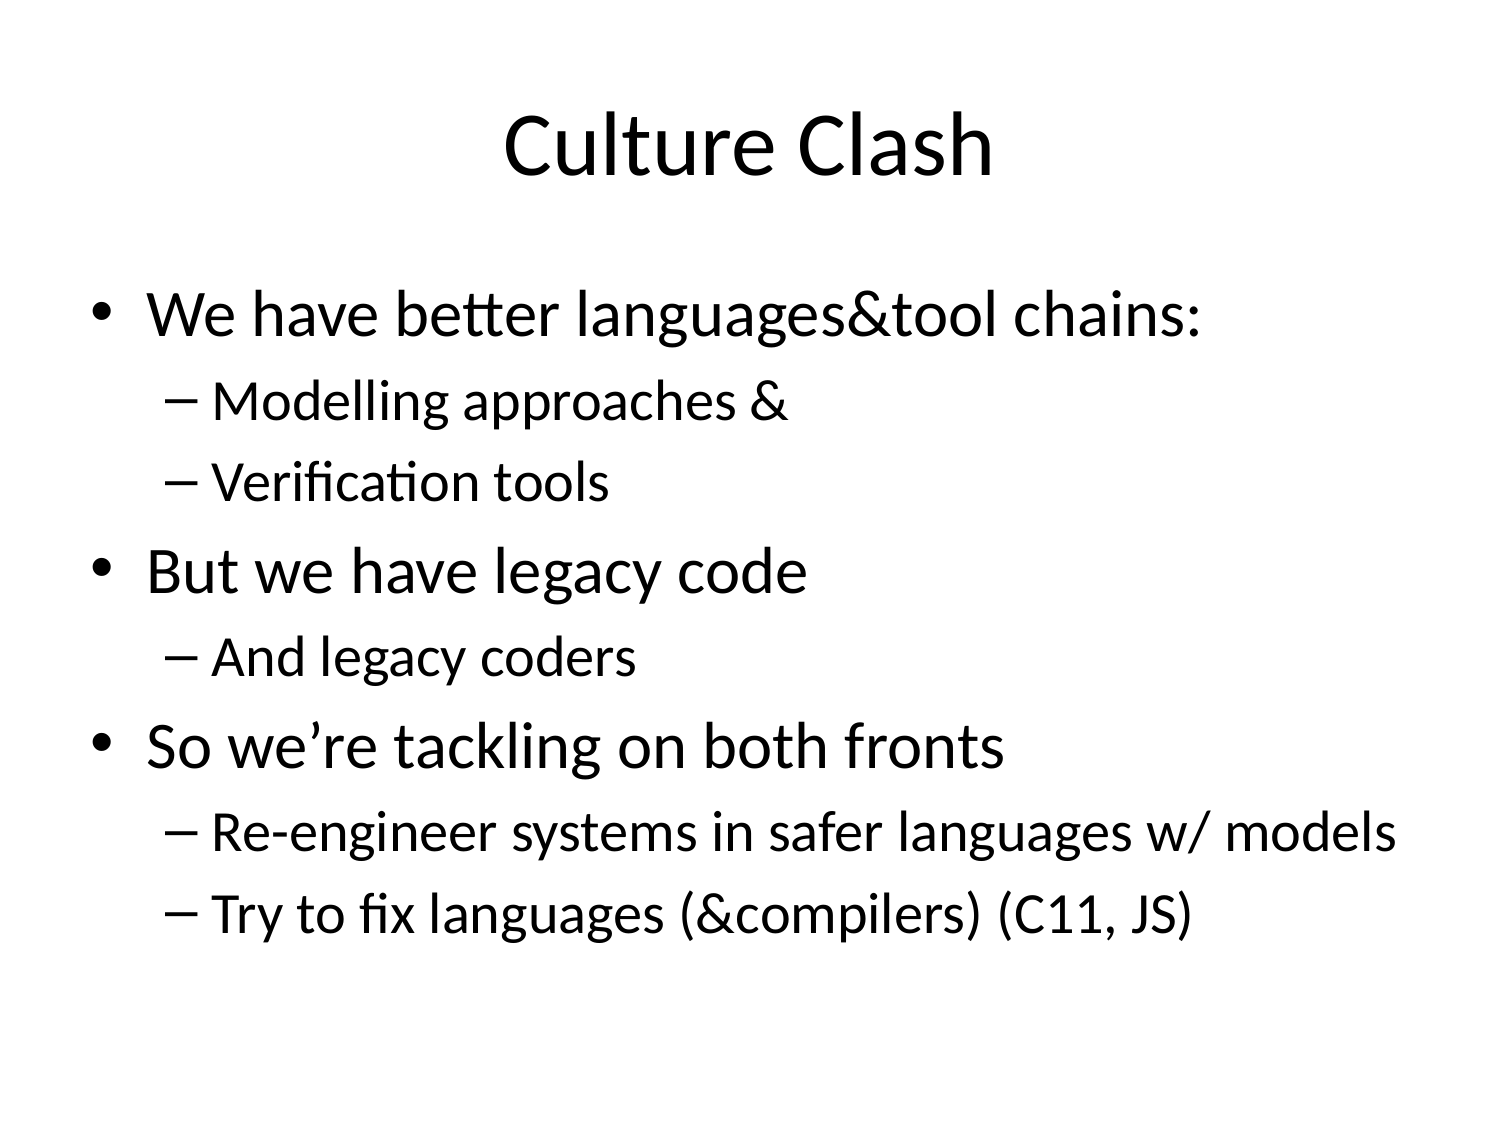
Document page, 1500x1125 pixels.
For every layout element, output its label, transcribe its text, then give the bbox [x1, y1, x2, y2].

title Culture Clash [75, 45, 1425, 233]
list We have better languages&tool chains: Modelling approaches & Verification tools But we have legacy code And legacy coders So we’re tackling on both fronts Re-engineer systems in safer languages w/ models Try to fix languages (&compilers) (C11, JS) [75, 262, 1425, 1005]
